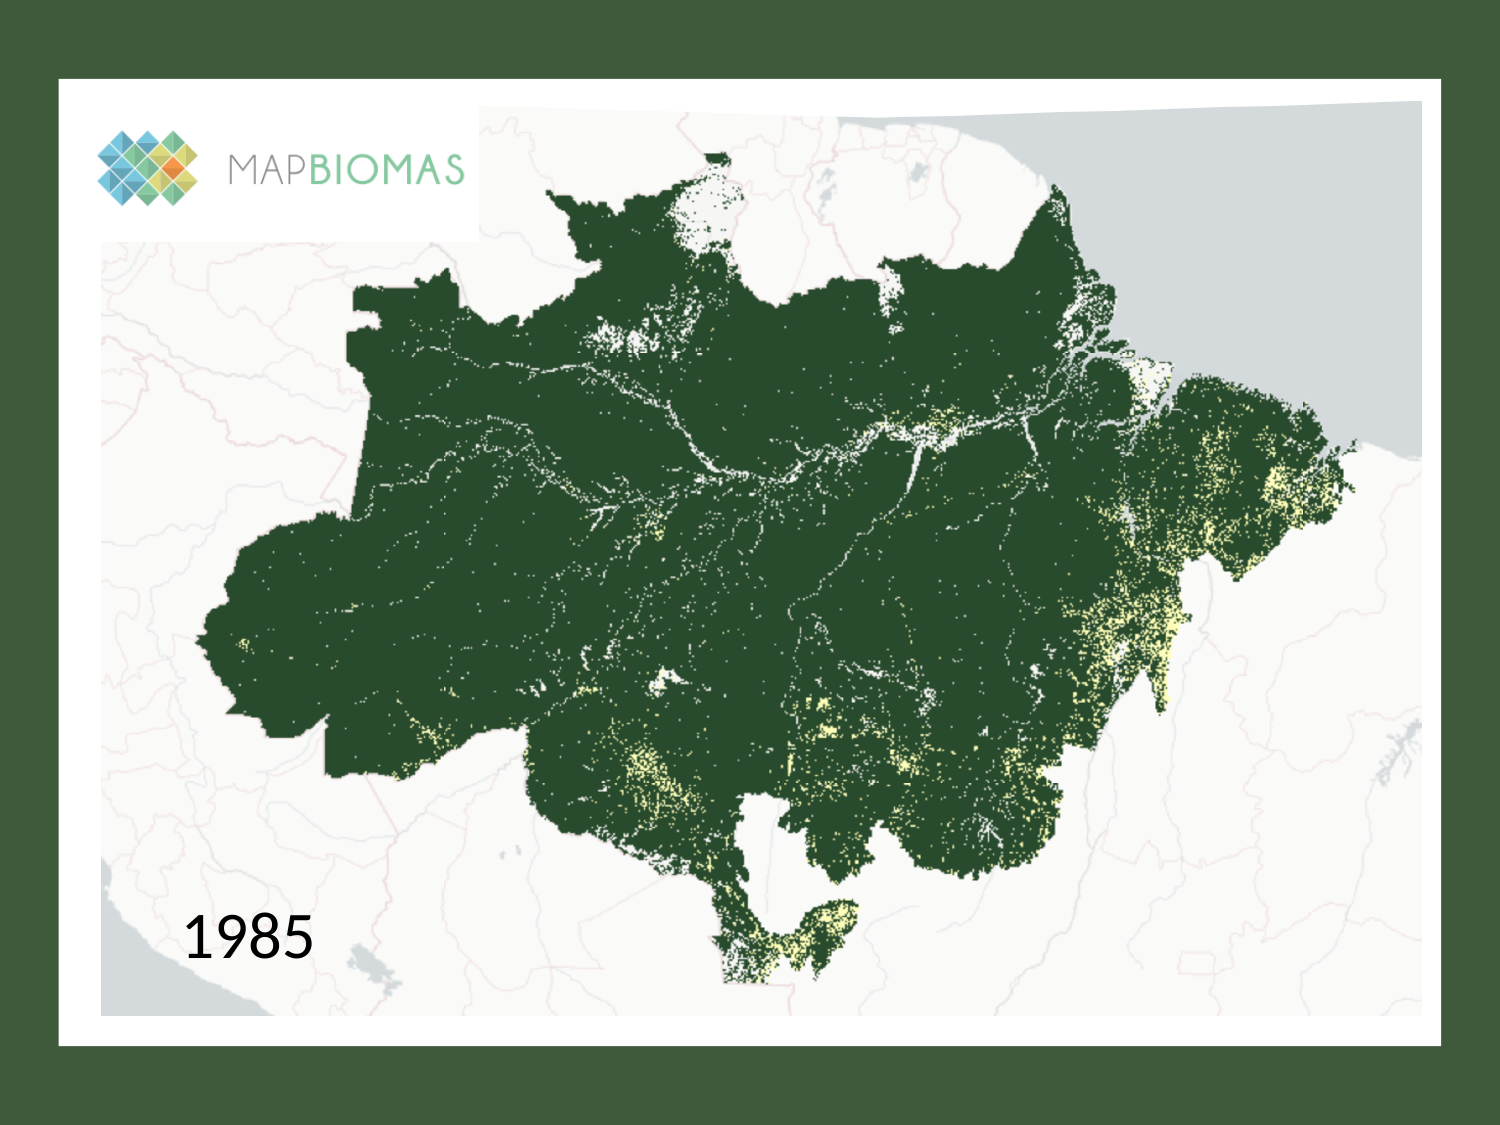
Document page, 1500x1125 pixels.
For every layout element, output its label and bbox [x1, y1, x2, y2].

picture [89, 101, 1422, 1016]
text_box [0, 0, 1500, 1125]
text_box [58, 78, 1442, 1047]
